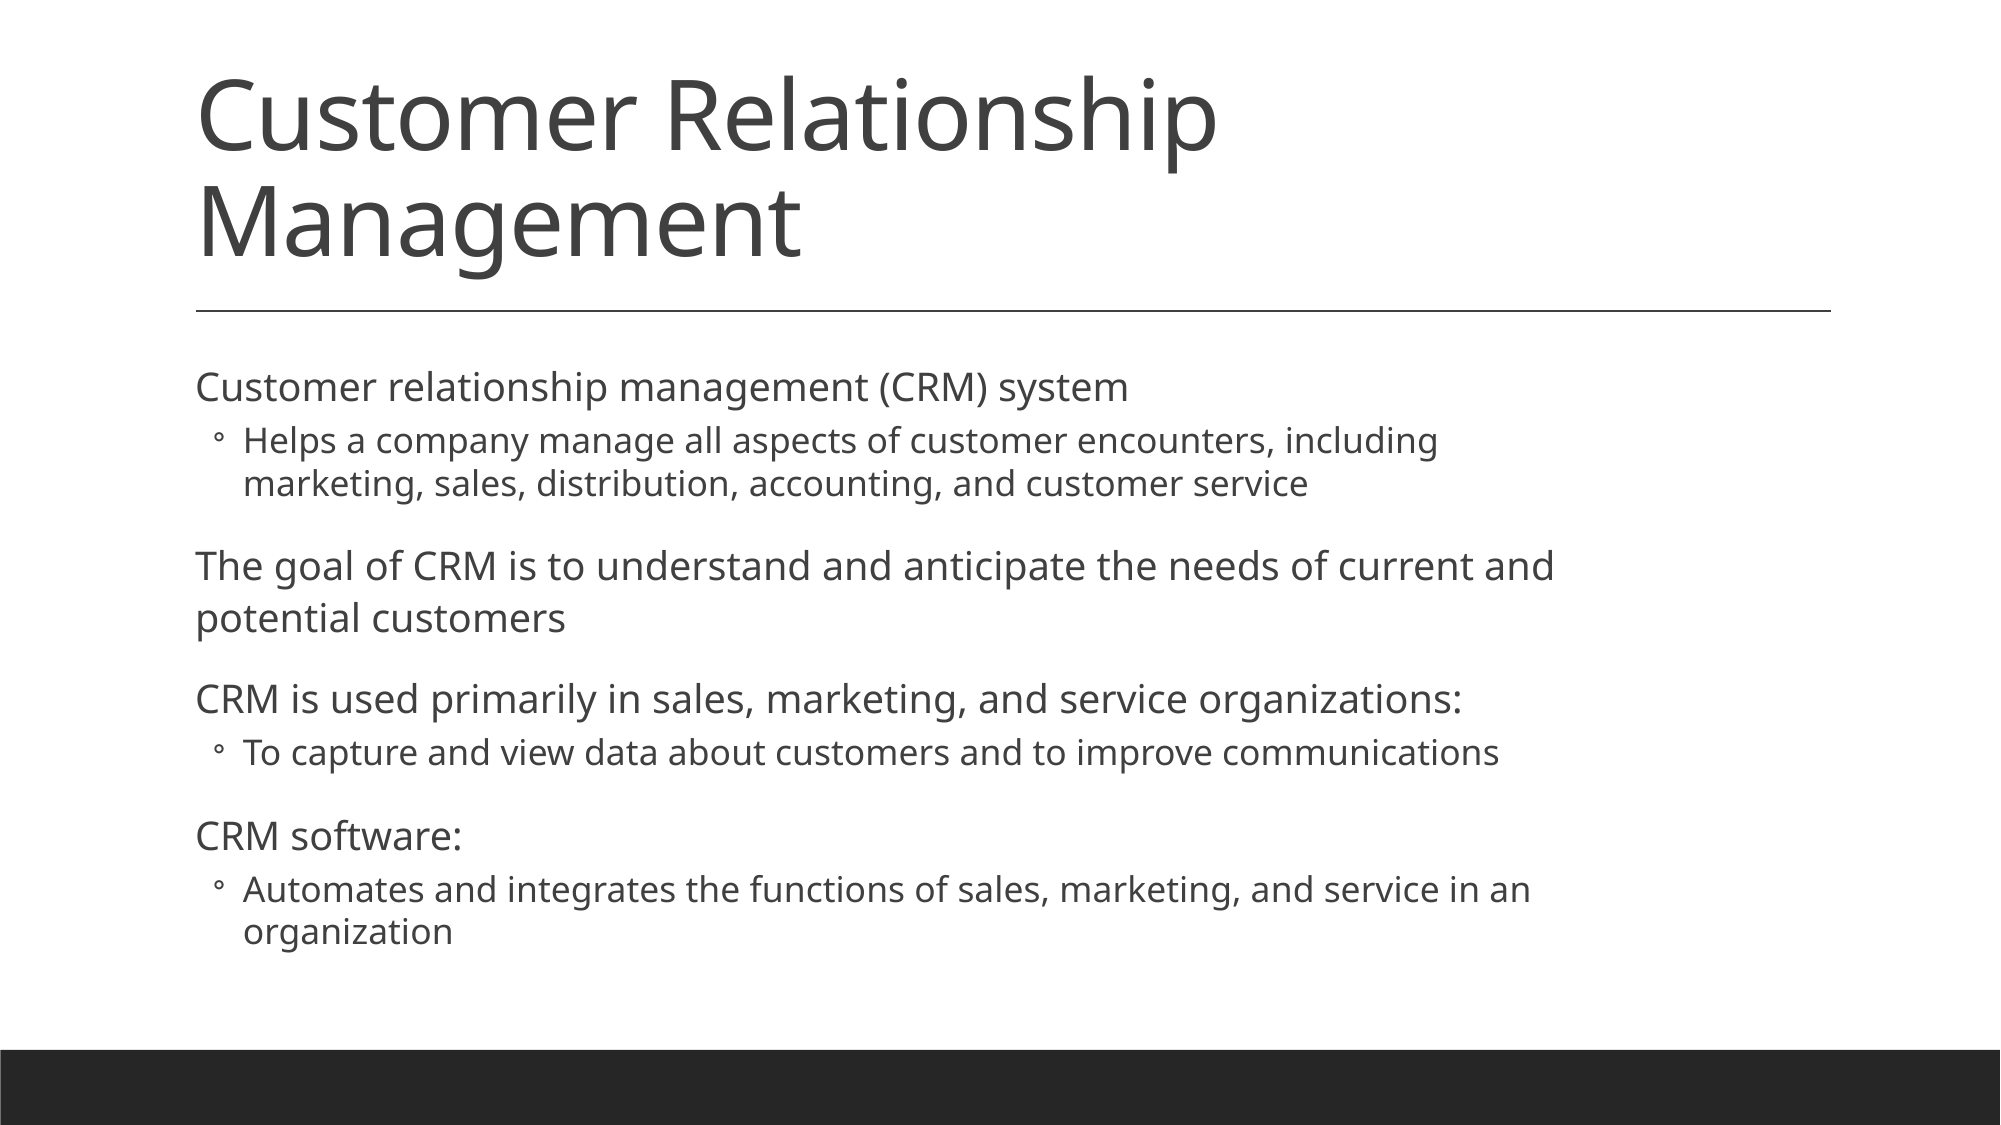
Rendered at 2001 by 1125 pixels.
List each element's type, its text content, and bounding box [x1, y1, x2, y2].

title Customer Relationship Management [180, 47, 1830, 285]
list Customer relationship management (CRM) system Helps a company manage all aspects of customer encounters, including marketing, sales, distribution, accounting, and customer service The goal of CRM is to understand and anticipate the needs of current and potential customers CRM is used primarily in sales, marketing, and service organizations: To capture and view data about customers and to improve communications CRM software: Automates and integrates the functions of sales, marketing, and service in an organization [180, 350, 1561, 993]
